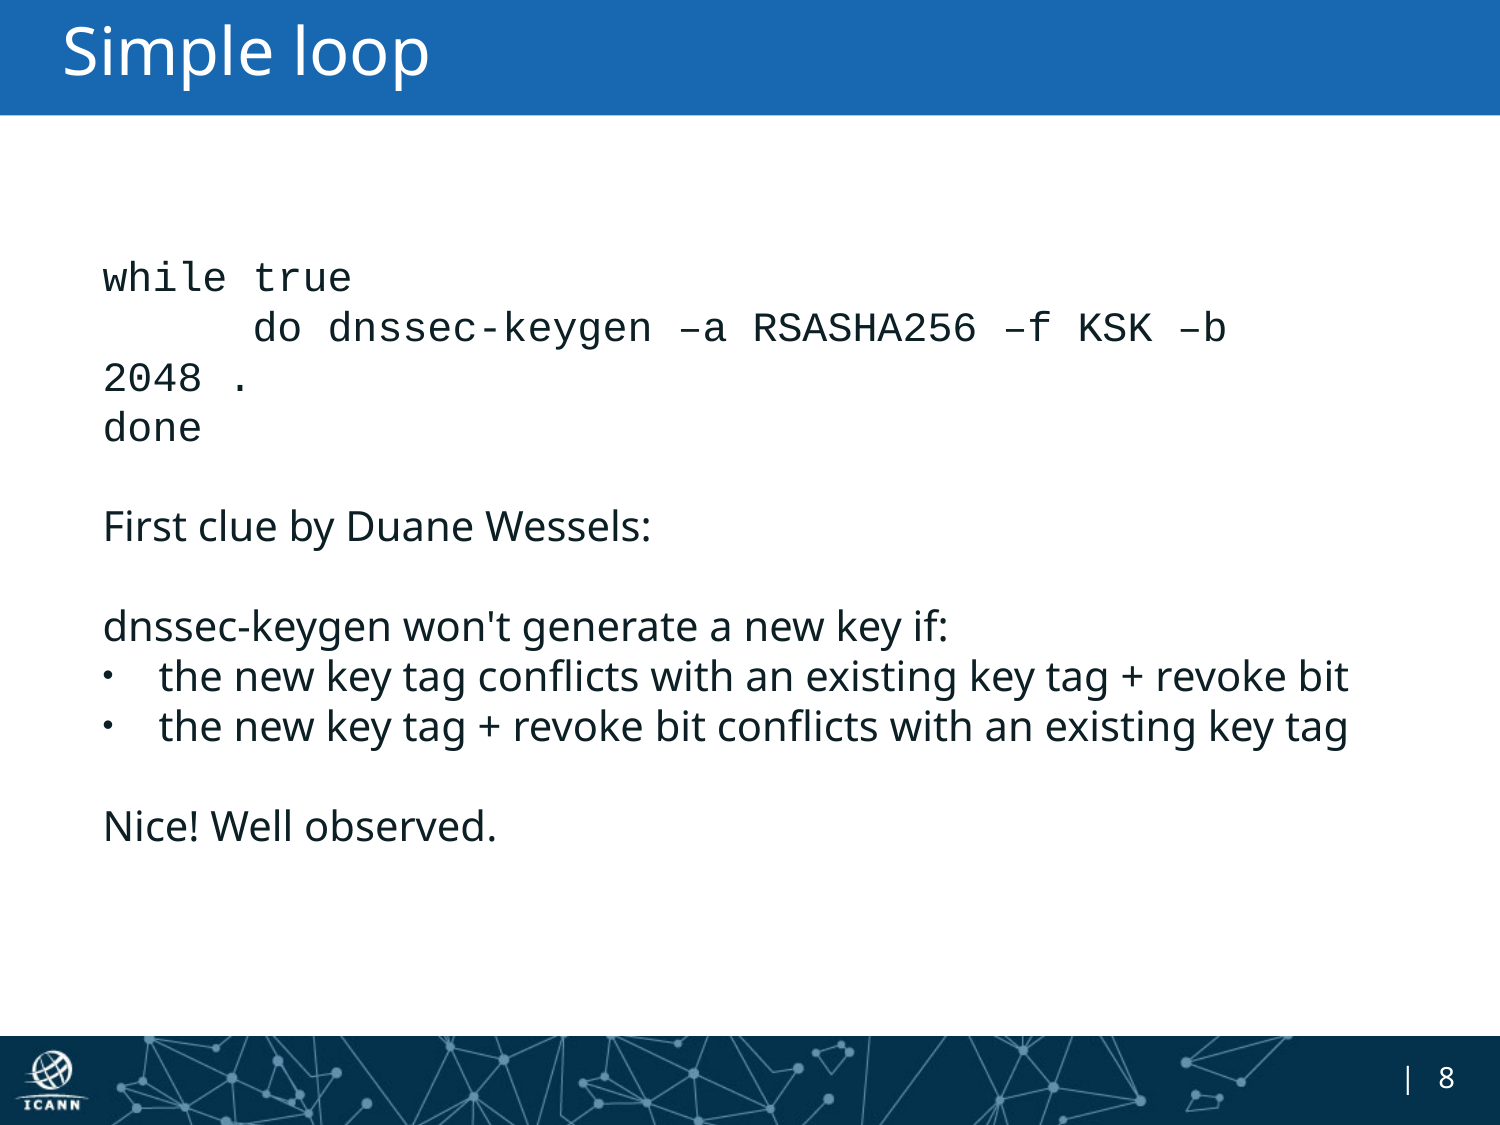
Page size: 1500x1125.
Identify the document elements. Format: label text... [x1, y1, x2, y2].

title Simple loop [0, 0, 1500, 116]
text_box while true do dnssec-keygen –a RSASHA256 –f KSK –b 2048 . done First clue by Duane Wessels: dnssec-keygen won't generate a new key if: the new key tag conflicts with an existing key tag + revoke bit the new key tag + revoke bit conflicts with an existing key tag Nice! Well observed. [87, 242, 1417, 908]
picture [0, 1036, 1500, 1125]
